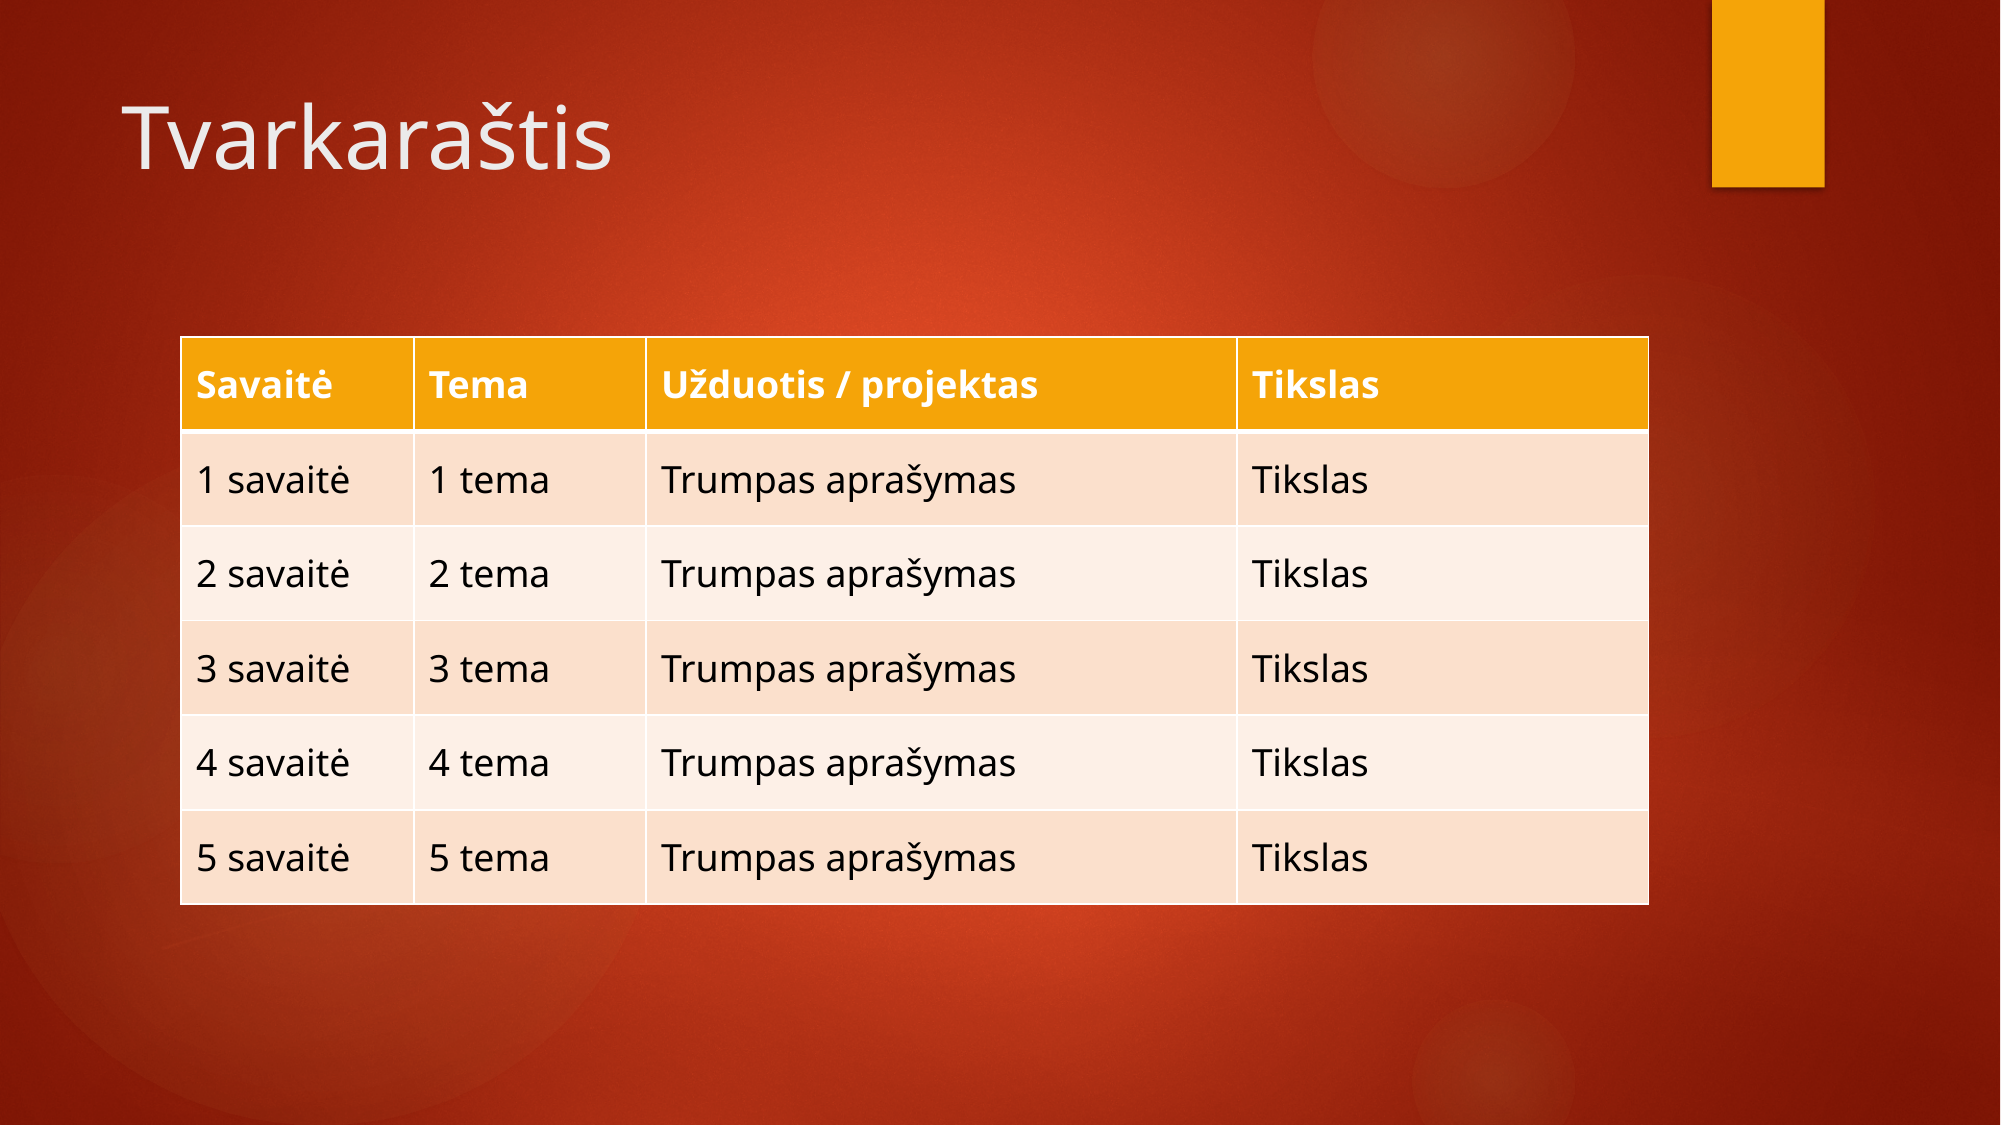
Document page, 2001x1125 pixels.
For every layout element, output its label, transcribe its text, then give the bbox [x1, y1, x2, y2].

table_cell 4 savaitė [182, 716, 413, 809]
table_cell Tikslas [1238, 716, 1648, 809]
table_cell Trumpas aprašymas [647, 716, 1236, 809]
table_cell 3 tema [415, 621, 645, 714]
table_cell Trumpas aprašymas [647, 434, 1236, 525]
table_cell Trumpas aprašymas [647, 527, 1236, 620]
table_header Užduotis / projektas [647, 338, 1236, 429]
table_header Tikslas [1238, 338, 1648, 429]
table_cell 1 tema [415, 434, 645, 525]
table_cell Tikslas [1238, 527, 1648, 620]
table_cell Tikslas [1238, 621, 1648, 714]
table_cell 2 savaitė [182, 527, 413, 620]
table_cell Tikslas [1238, 811, 1648, 903]
table_cell 3 savaitė [182, 621, 413, 714]
table_header Savaitė [182, 338, 413, 429]
table_cell 5 savaitė [182, 811, 413, 903]
table_cell 4 tema [415, 716, 645, 809]
table_header Tema [415, 338, 645, 429]
table_cell Tikslas [1238, 434, 1648, 525]
table_cell Trumpas aprašymas [647, 621, 1236, 714]
table_cell 2 tema [415, 527, 645, 620]
table_cell Trumpas aprašymas [647, 811, 1236, 903]
table_cell 1 savaitė [182, 434, 413, 525]
title Tvarkaraštis [106, 74, 1649, 304]
table_cell 5 tema [415, 811, 645, 903]
